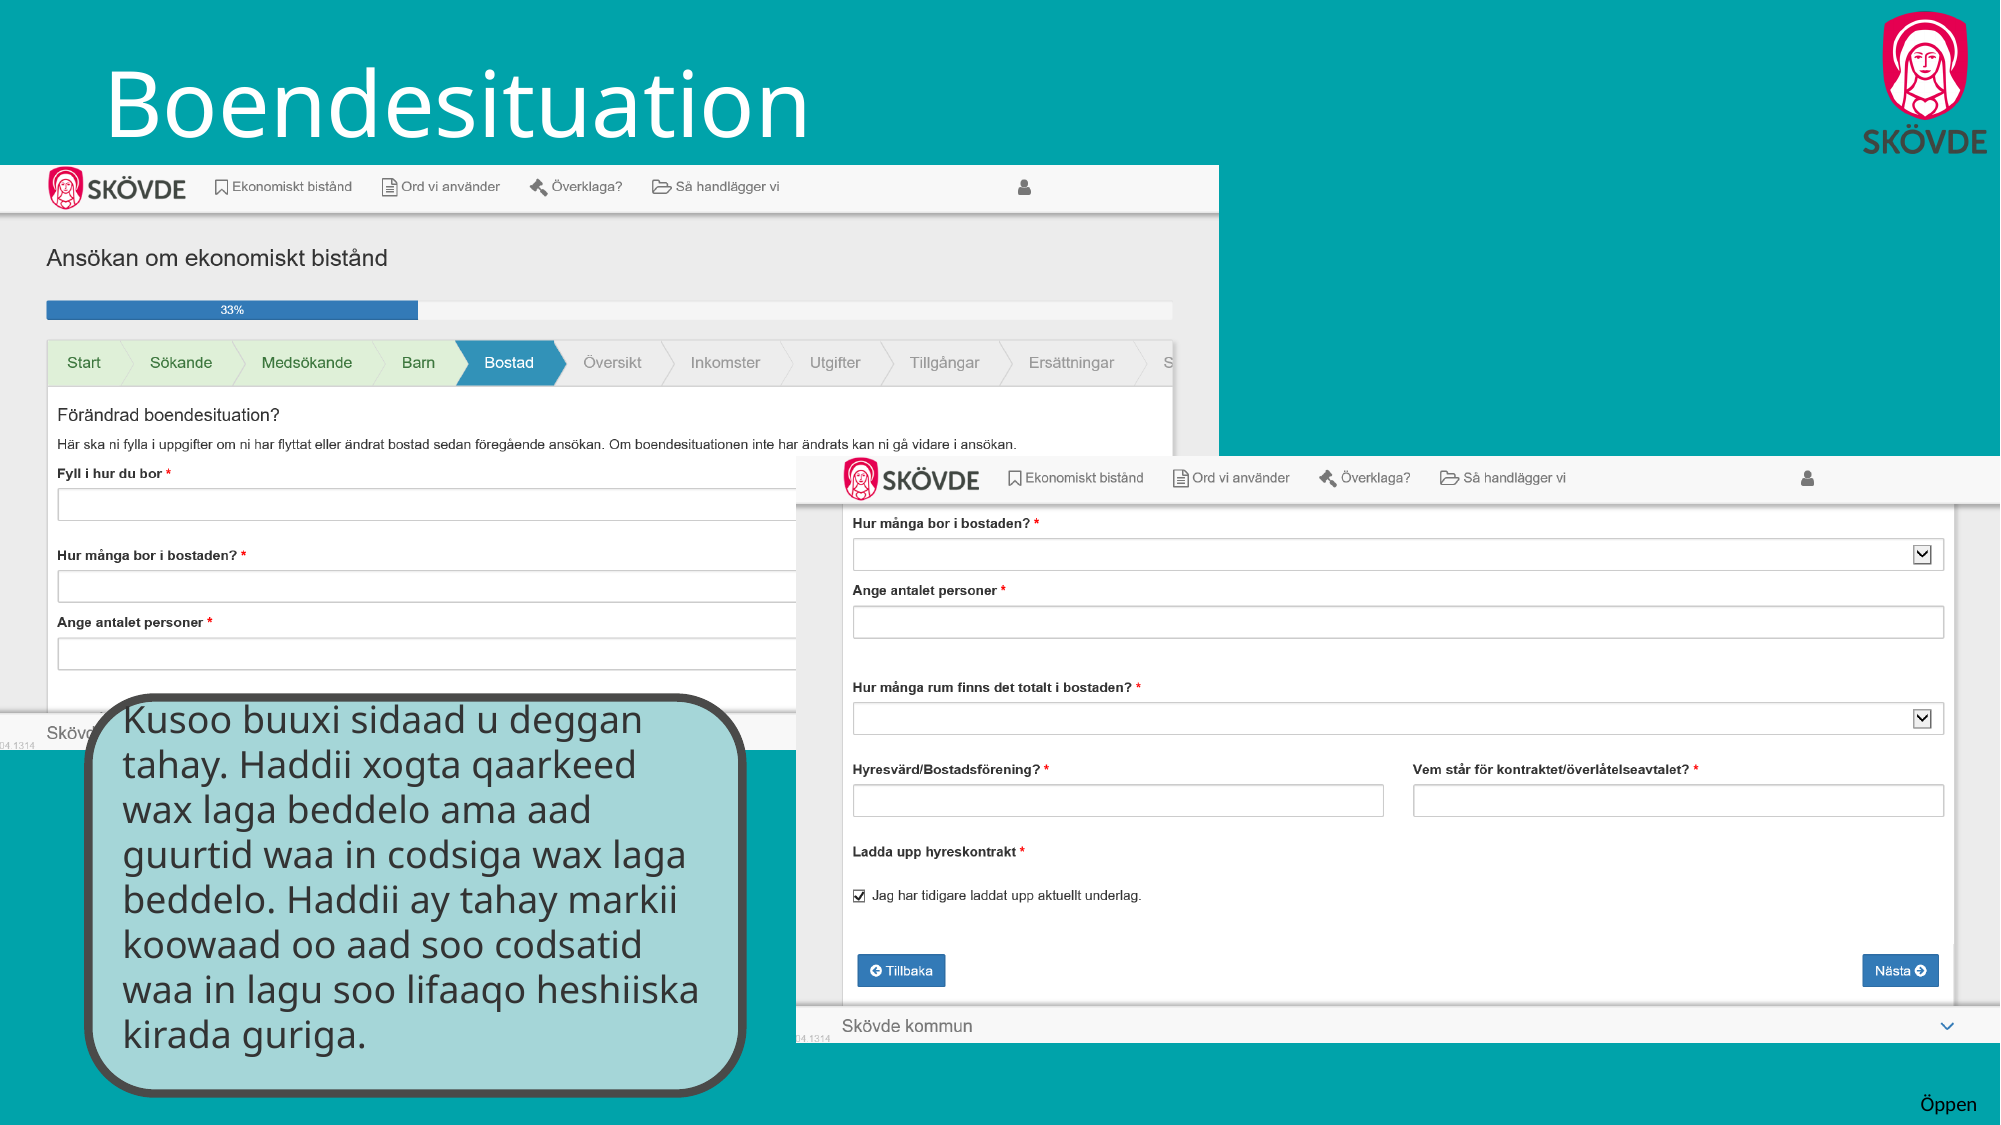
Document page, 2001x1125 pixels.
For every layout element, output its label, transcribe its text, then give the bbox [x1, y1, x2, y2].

picture [0, 165, 2000, 1043]
text_box Kusoo buuxi sidaad u deggan tahay. Haddii xogta qaarkeed wax laga beddelo ama aad guurtid waa in codsiga wax laga beddelo. Haddii ay tahay markii koowaad oo aad soo codsatid waa in lagu soo lifaaqo heshiiska kirada guriga. [87, 750, 744, 1095]
picture [1863, 0, 1987, 166]
text_box Boendesituation [88, 0, 1633, 165]
